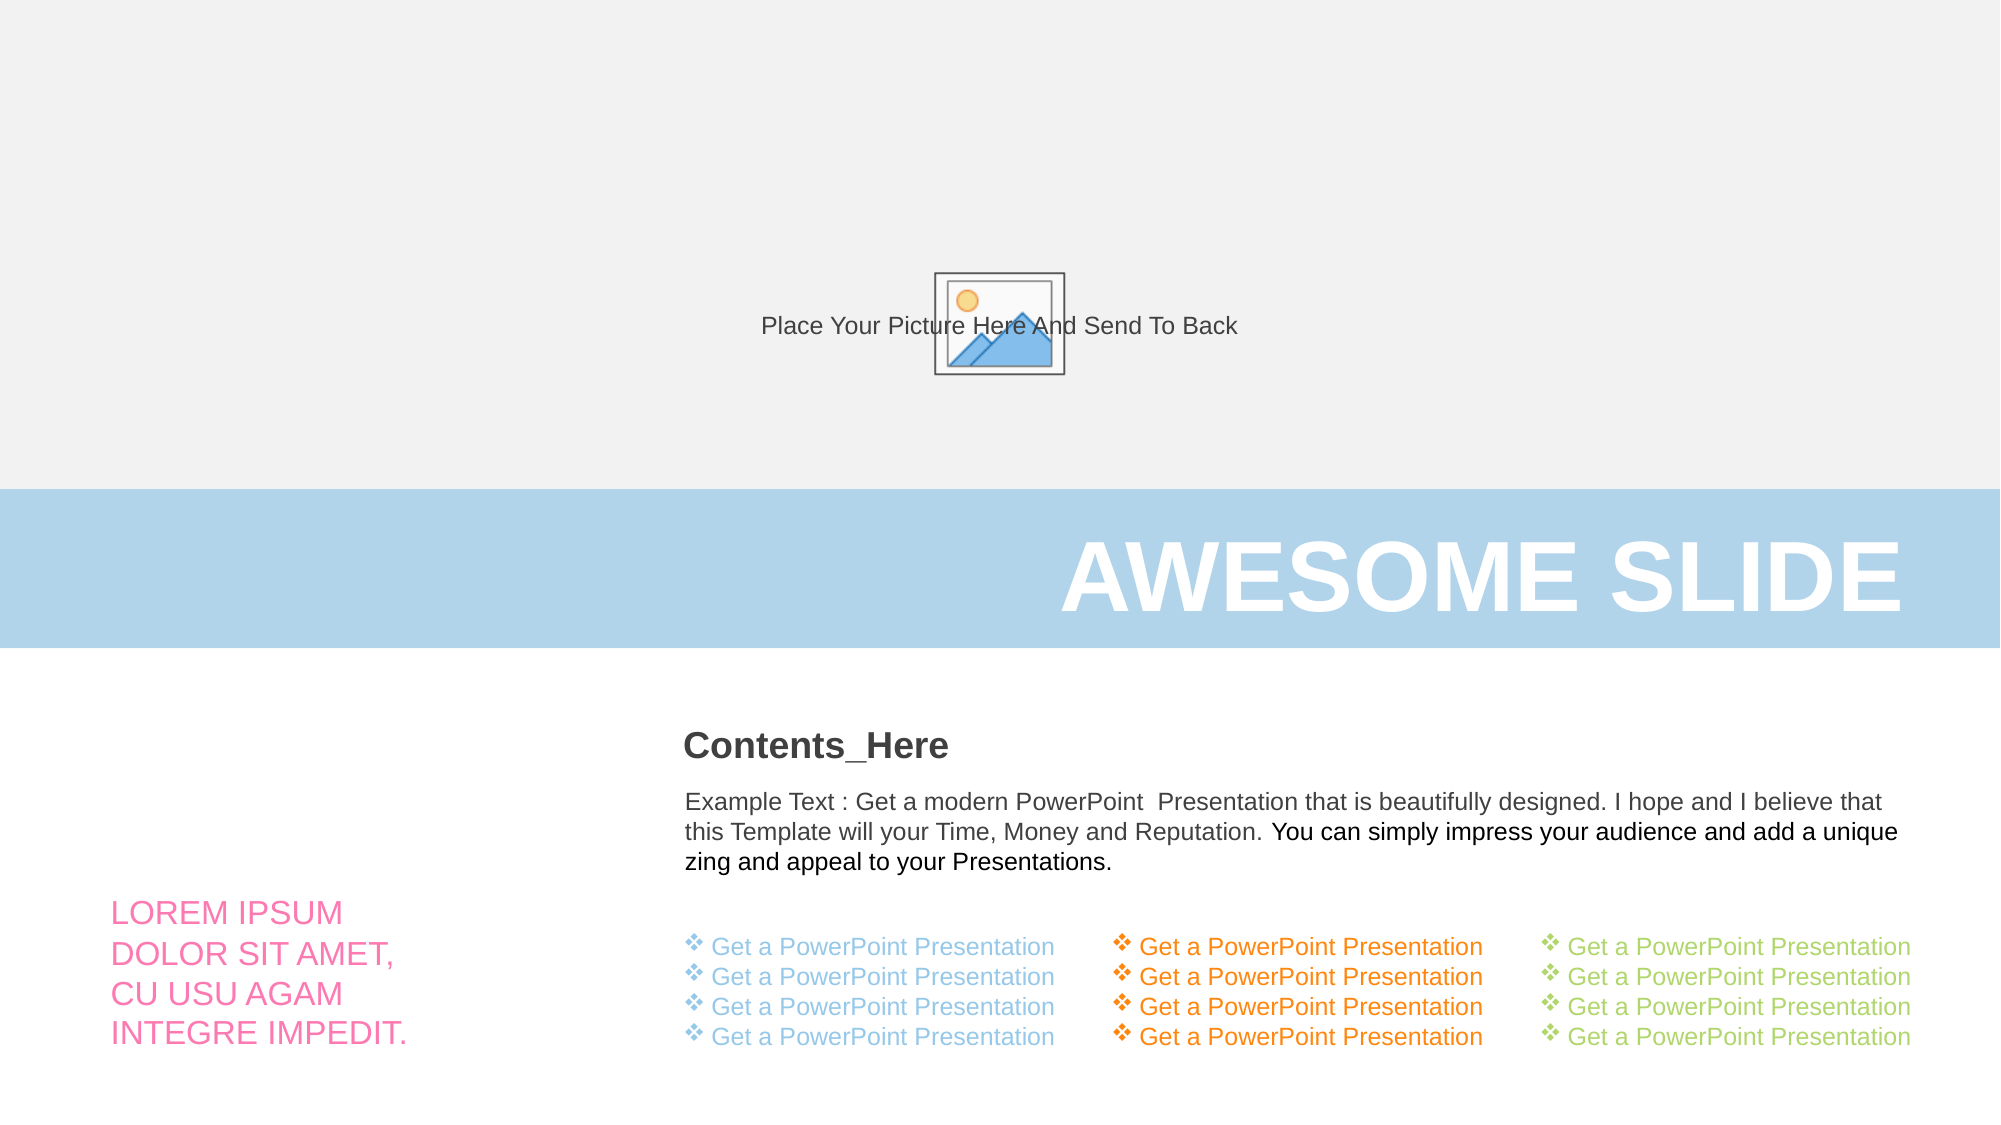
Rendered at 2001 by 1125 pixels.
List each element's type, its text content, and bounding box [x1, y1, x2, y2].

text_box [668, 713, 1920, 884]
text_box LOREM IPSUM DOLOR SIT AMET, CU USU AGAM INTEGRE IMPEDIT. [95, 884, 472, 1059]
text_box Get a PowerPoint Presentation Get a PowerPoint Presentation Get a PowerPoint Presentation Get a PowerPoint Presentation [1524, 923, 1986, 1058]
picture [0, 0, 2000, 649]
text_box Get a PowerPoint Presentation Get a PowerPoint Presentation Get a PowerPoint Presentation Get a PowerPoint Presentation [1096, 923, 1524, 1058]
text_box Get a PowerPoint Presentation Get a PowerPoint Presentation Get a PowerPoint Presentation Get a PowerPoint Presentation [668, 923, 1096, 1058]
